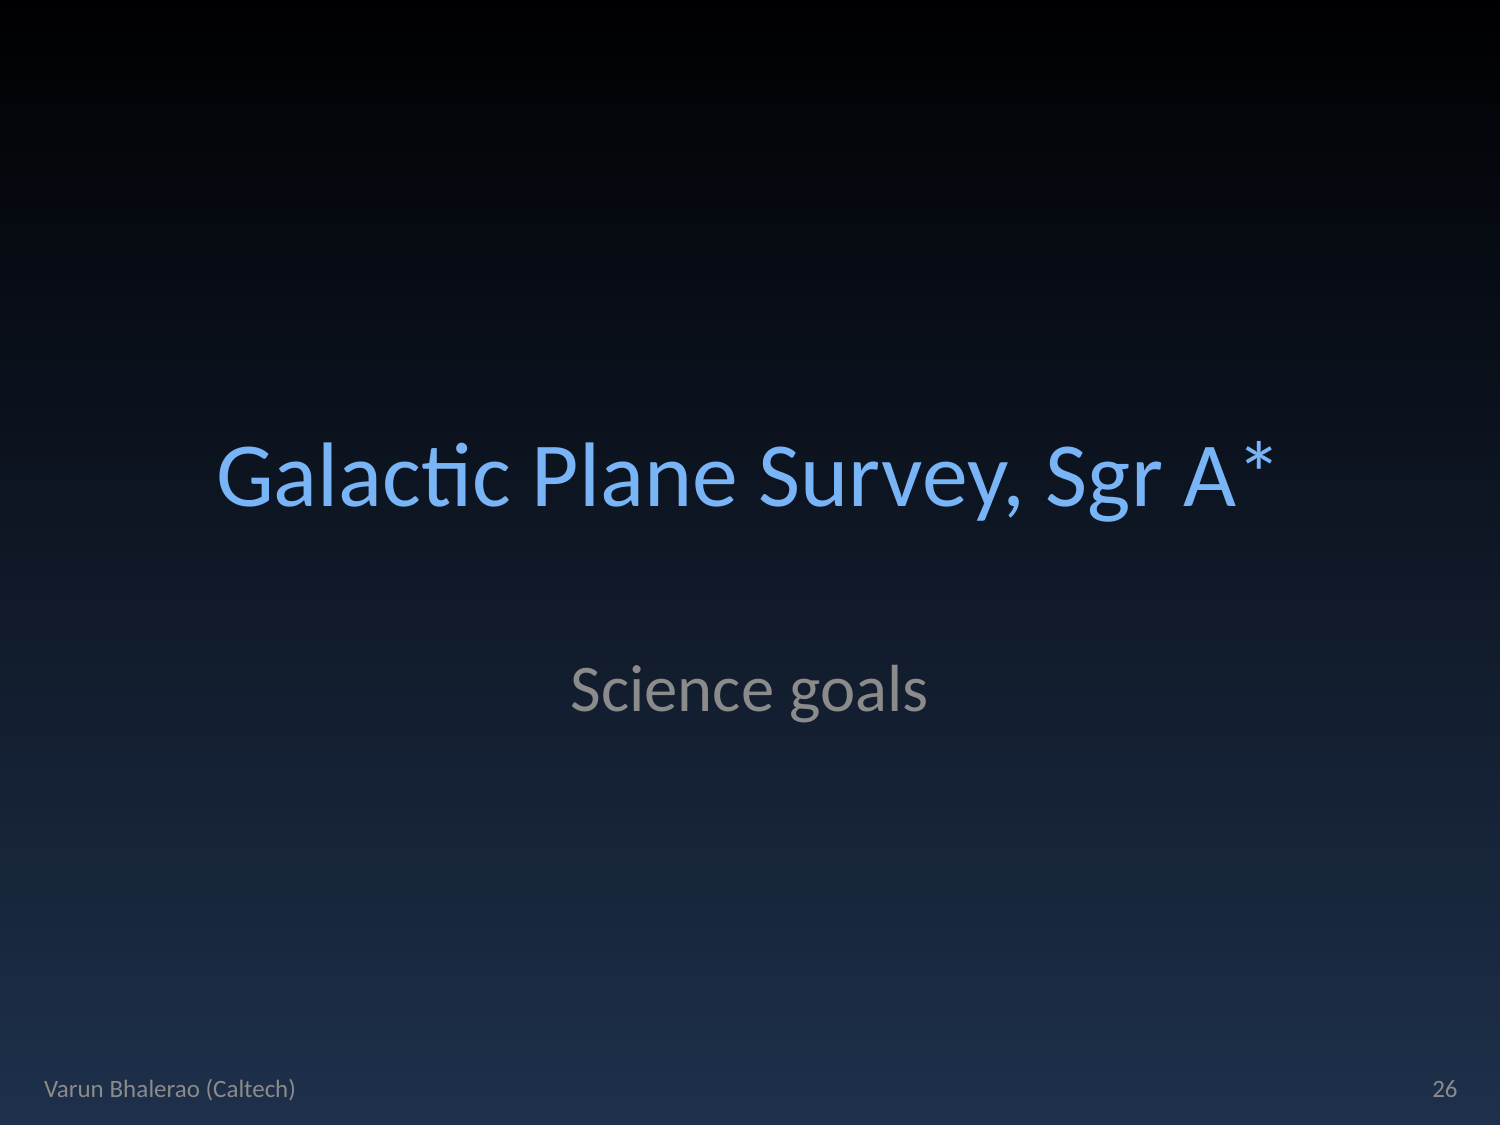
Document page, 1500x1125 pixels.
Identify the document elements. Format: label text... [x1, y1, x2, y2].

subtitle Science goals [225, 637, 1275, 925]
slide_number 26 [1291, 1065, 1473, 1111]
footer Varun Bhalerao (Caltech) [29, 1065, 1198, 1111]
title Galactic Plane Survey, Sgr A* [29, 349, 1471, 591]
